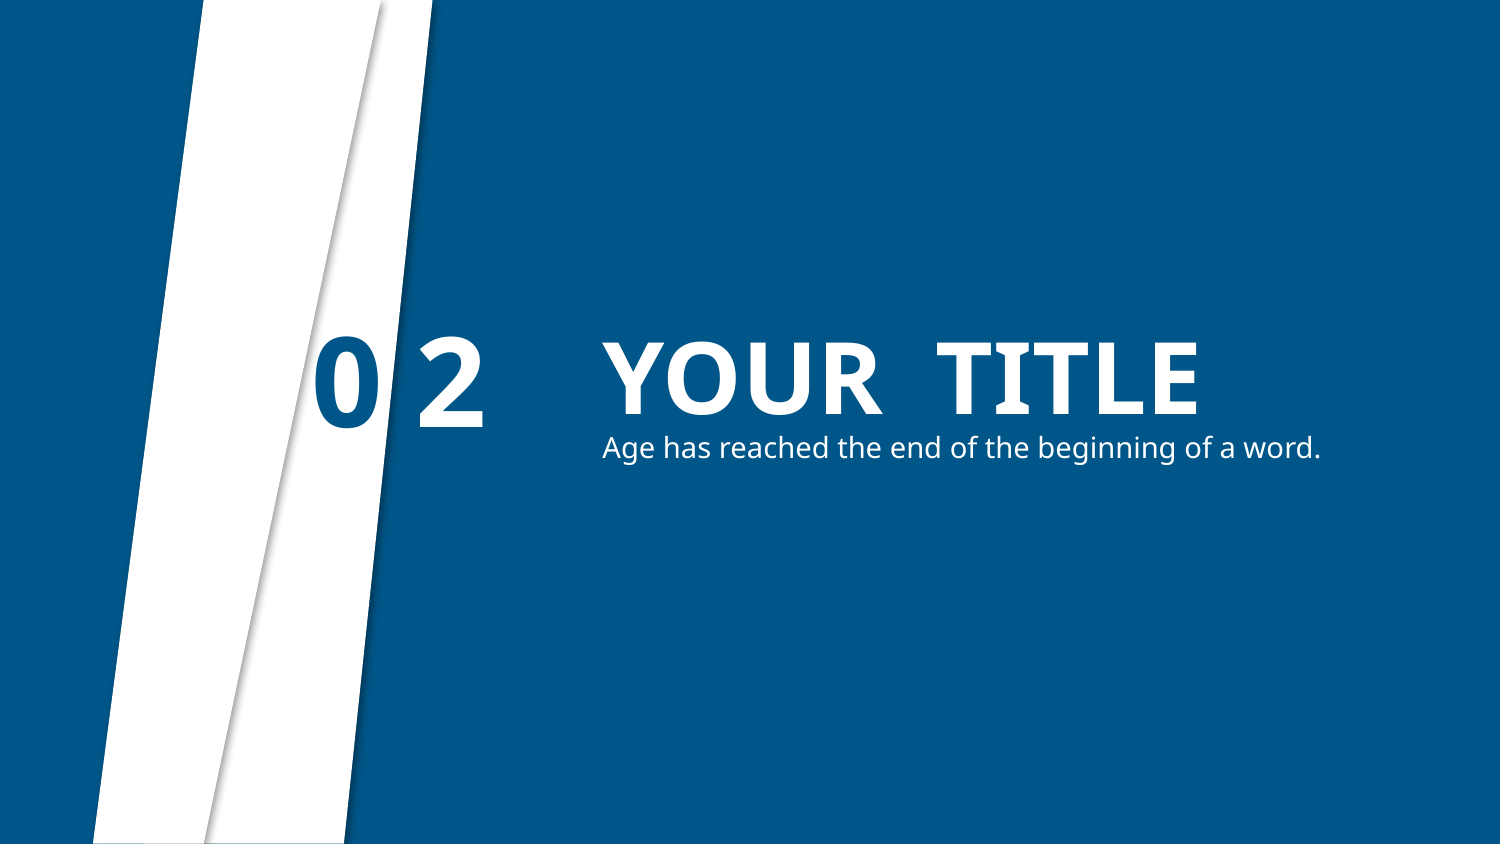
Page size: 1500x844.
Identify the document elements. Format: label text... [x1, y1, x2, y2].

text_box [90, 0, 383, 844]
text_box [333, 0, 435, 295]
text_box [217, 461, 387, 844]
text_box Age has reached the end of the beginning of a word. [587, 421, 1459, 472]
text_box YOUR TITLE [587, 307, 1245, 421]
text_box 0 2 [292, 295, 507, 461]
